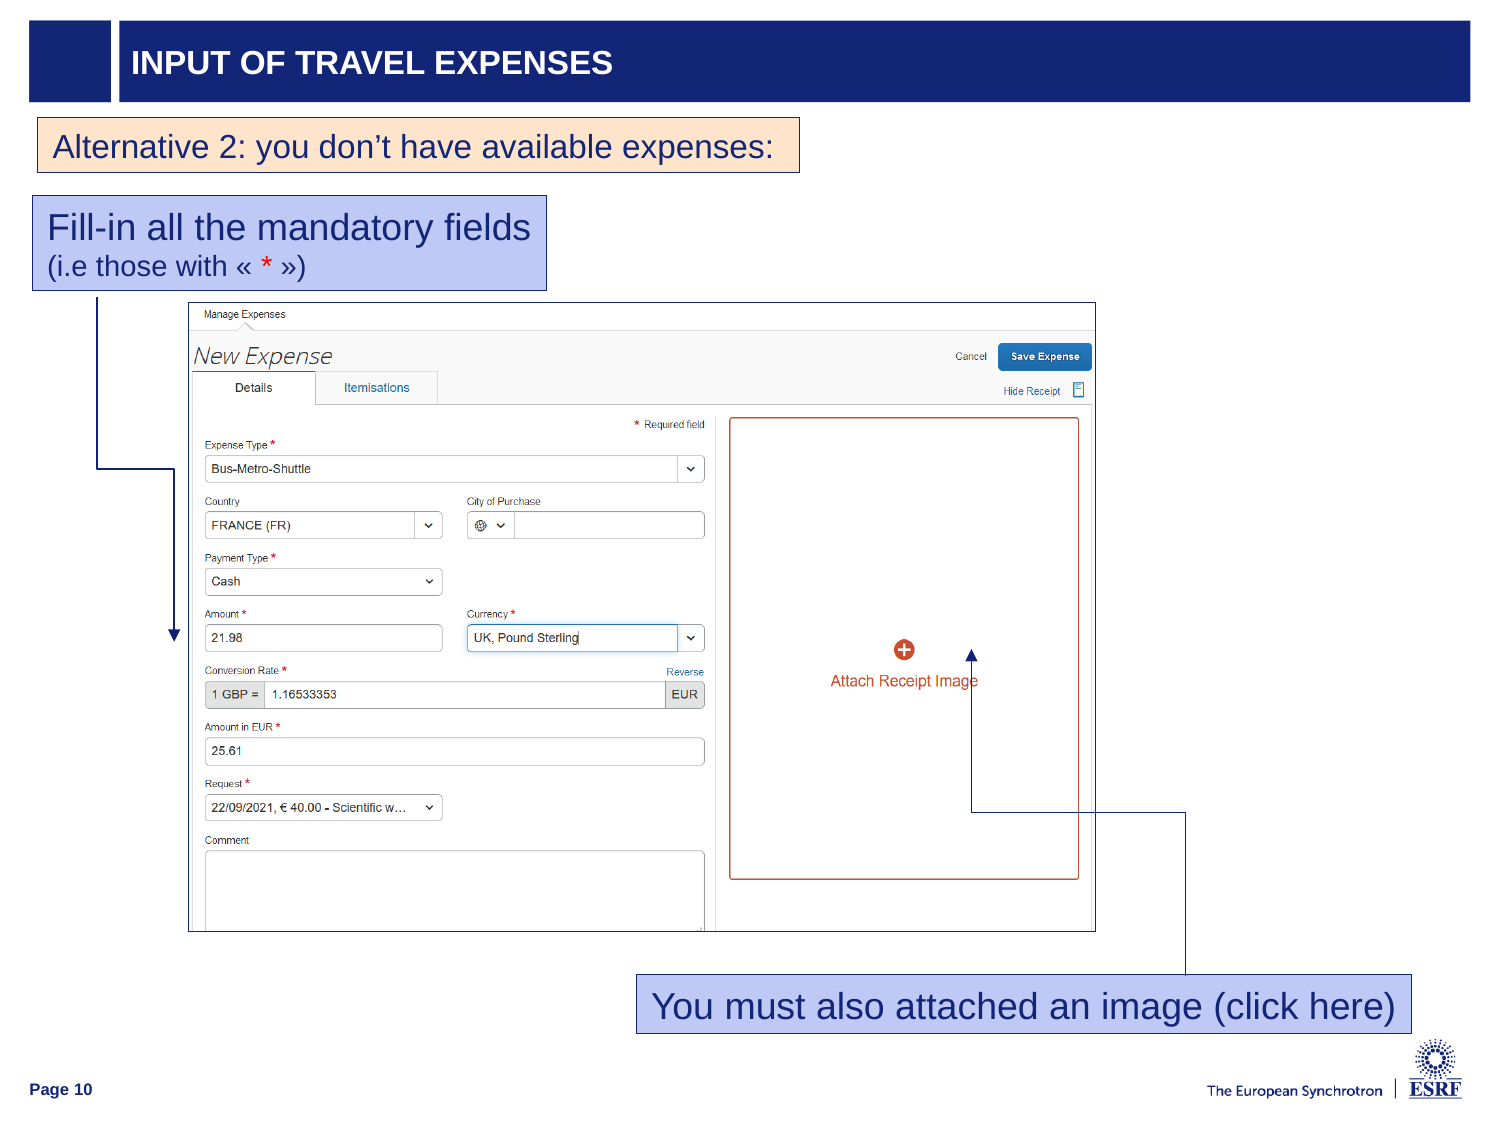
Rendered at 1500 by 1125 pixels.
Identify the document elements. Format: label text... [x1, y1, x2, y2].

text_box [914, 705, 1243, 920]
slide_number Page 10 [29, 1063, 98, 1099]
text_box You must also attached an image (click here) [636, 974, 1412, 1034]
text_box Alternative 2: you don’t have available expenses: [37, 117, 800, 173]
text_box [0, 430, 183, 508]
text_box Fill-in all the mandatory fields (i.e those with « * ») [32, 195, 547, 291]
picture [188, 301, 1096, 932]
title INPUT OF TRAVEL EXPENSES [119, 20, 1471, 103]
picture [1175, 1018, 1500, 1125]
